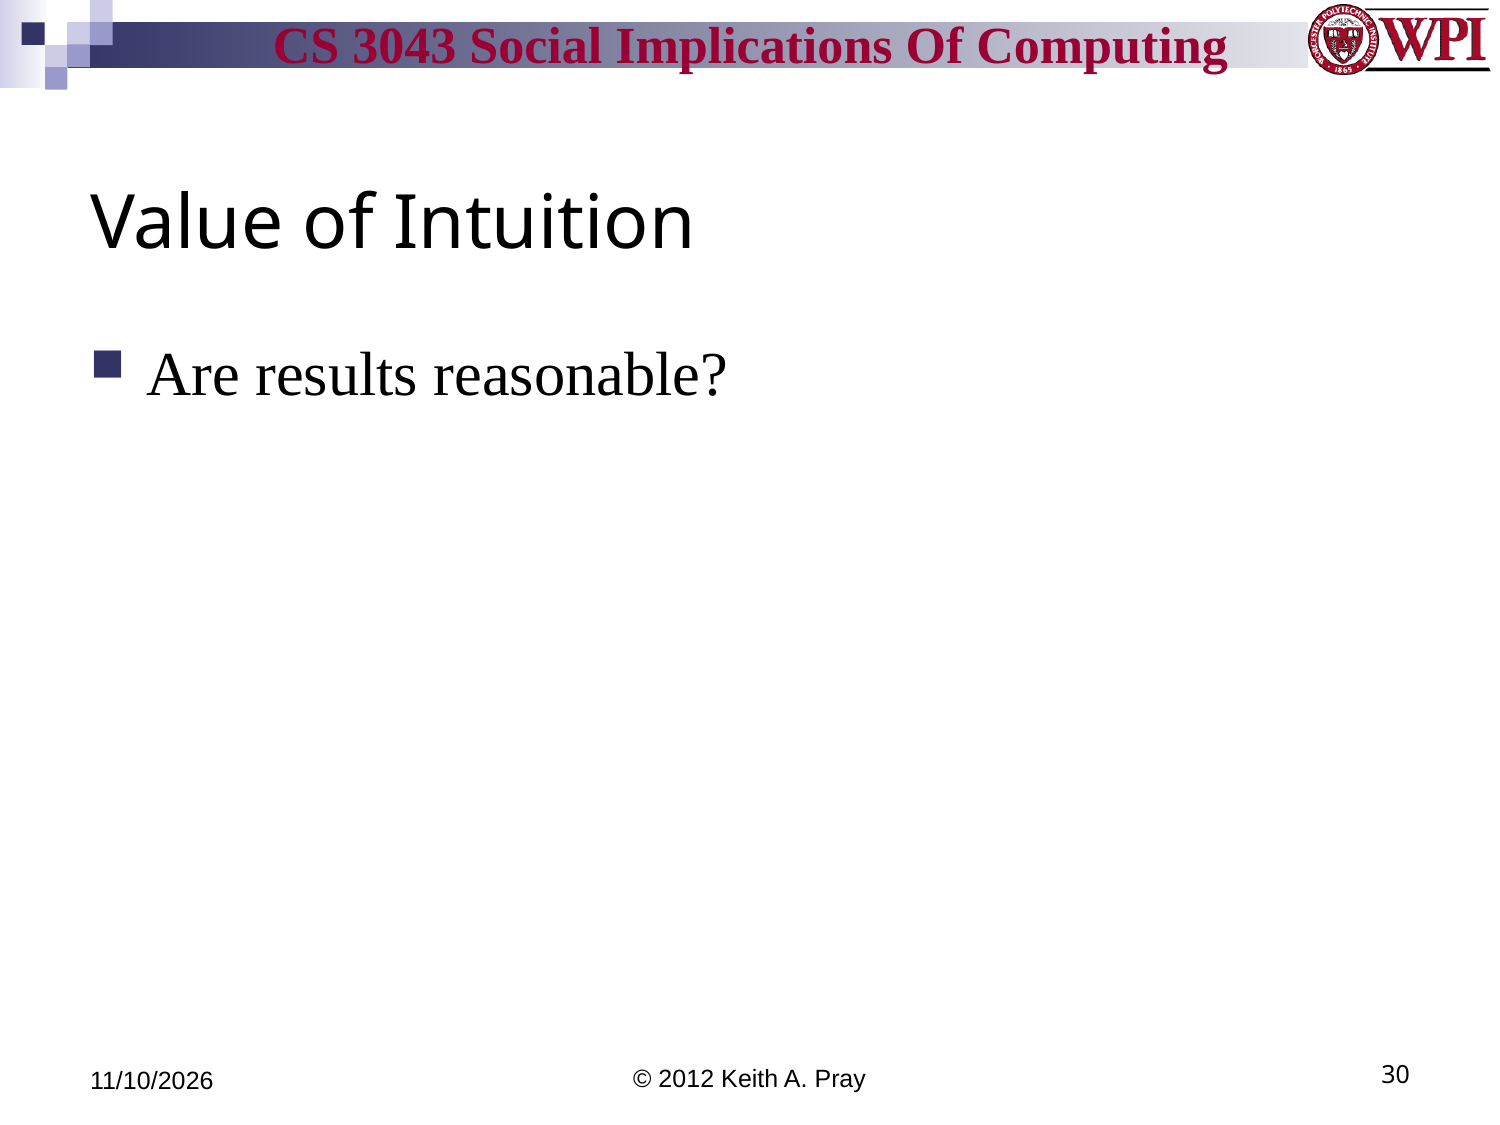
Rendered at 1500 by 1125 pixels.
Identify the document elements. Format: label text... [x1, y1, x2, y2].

slide_number 30 [1074, 1024, 1426, 1101]
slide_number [74, 1024, 426, 1103]
list Are results reasonable? [74, 324, 1426, 963]
picture [1308, 3, 1500, 75]
title Value of Intuition [74, 124, 1426, 313]
footer © 2012 Keith A. Pray [512, 1024, 988, 1101]
